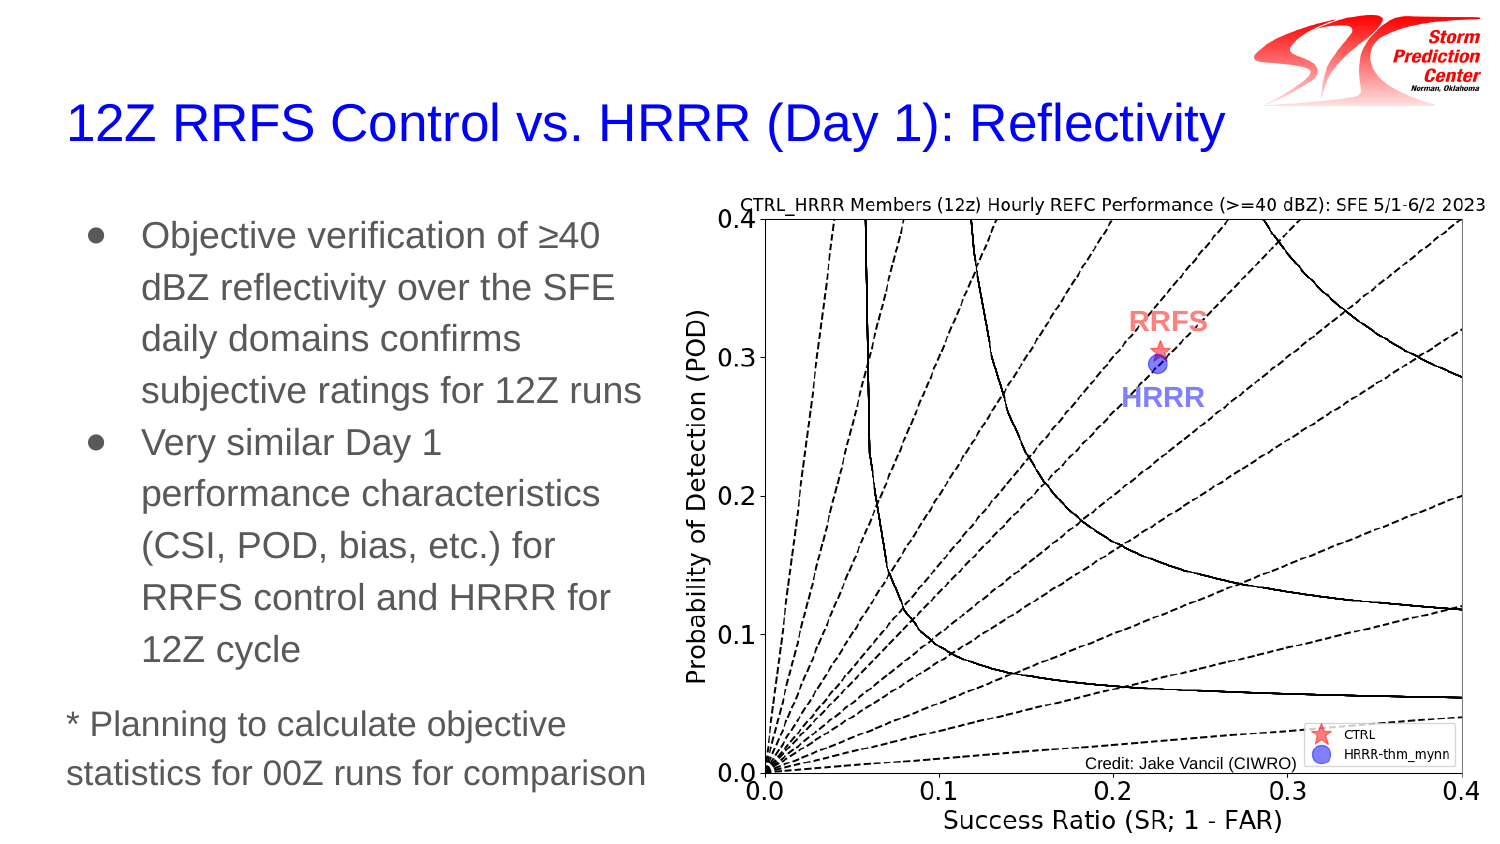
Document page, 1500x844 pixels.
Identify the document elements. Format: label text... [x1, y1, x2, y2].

title 12Z RRFS Control vs. HRRR (Day 1): Reflectivity [51, 72, 1492, 167]
picture [680, 188, 1492, 834]
list Objective verification of ≥40 dBZ reflectivity over the SFE daily domains confirms subjective ratings for 12Z runs Very similar Day 1 performance characteristics (CSI, POD, bias, etc.) for RRFS control and HRRR for 12Z cycle * Planning to calculate objective statistics for 00Z runs for comparison [51, 189, 670, 817]
picture [1254, 15, 1482, 107]
